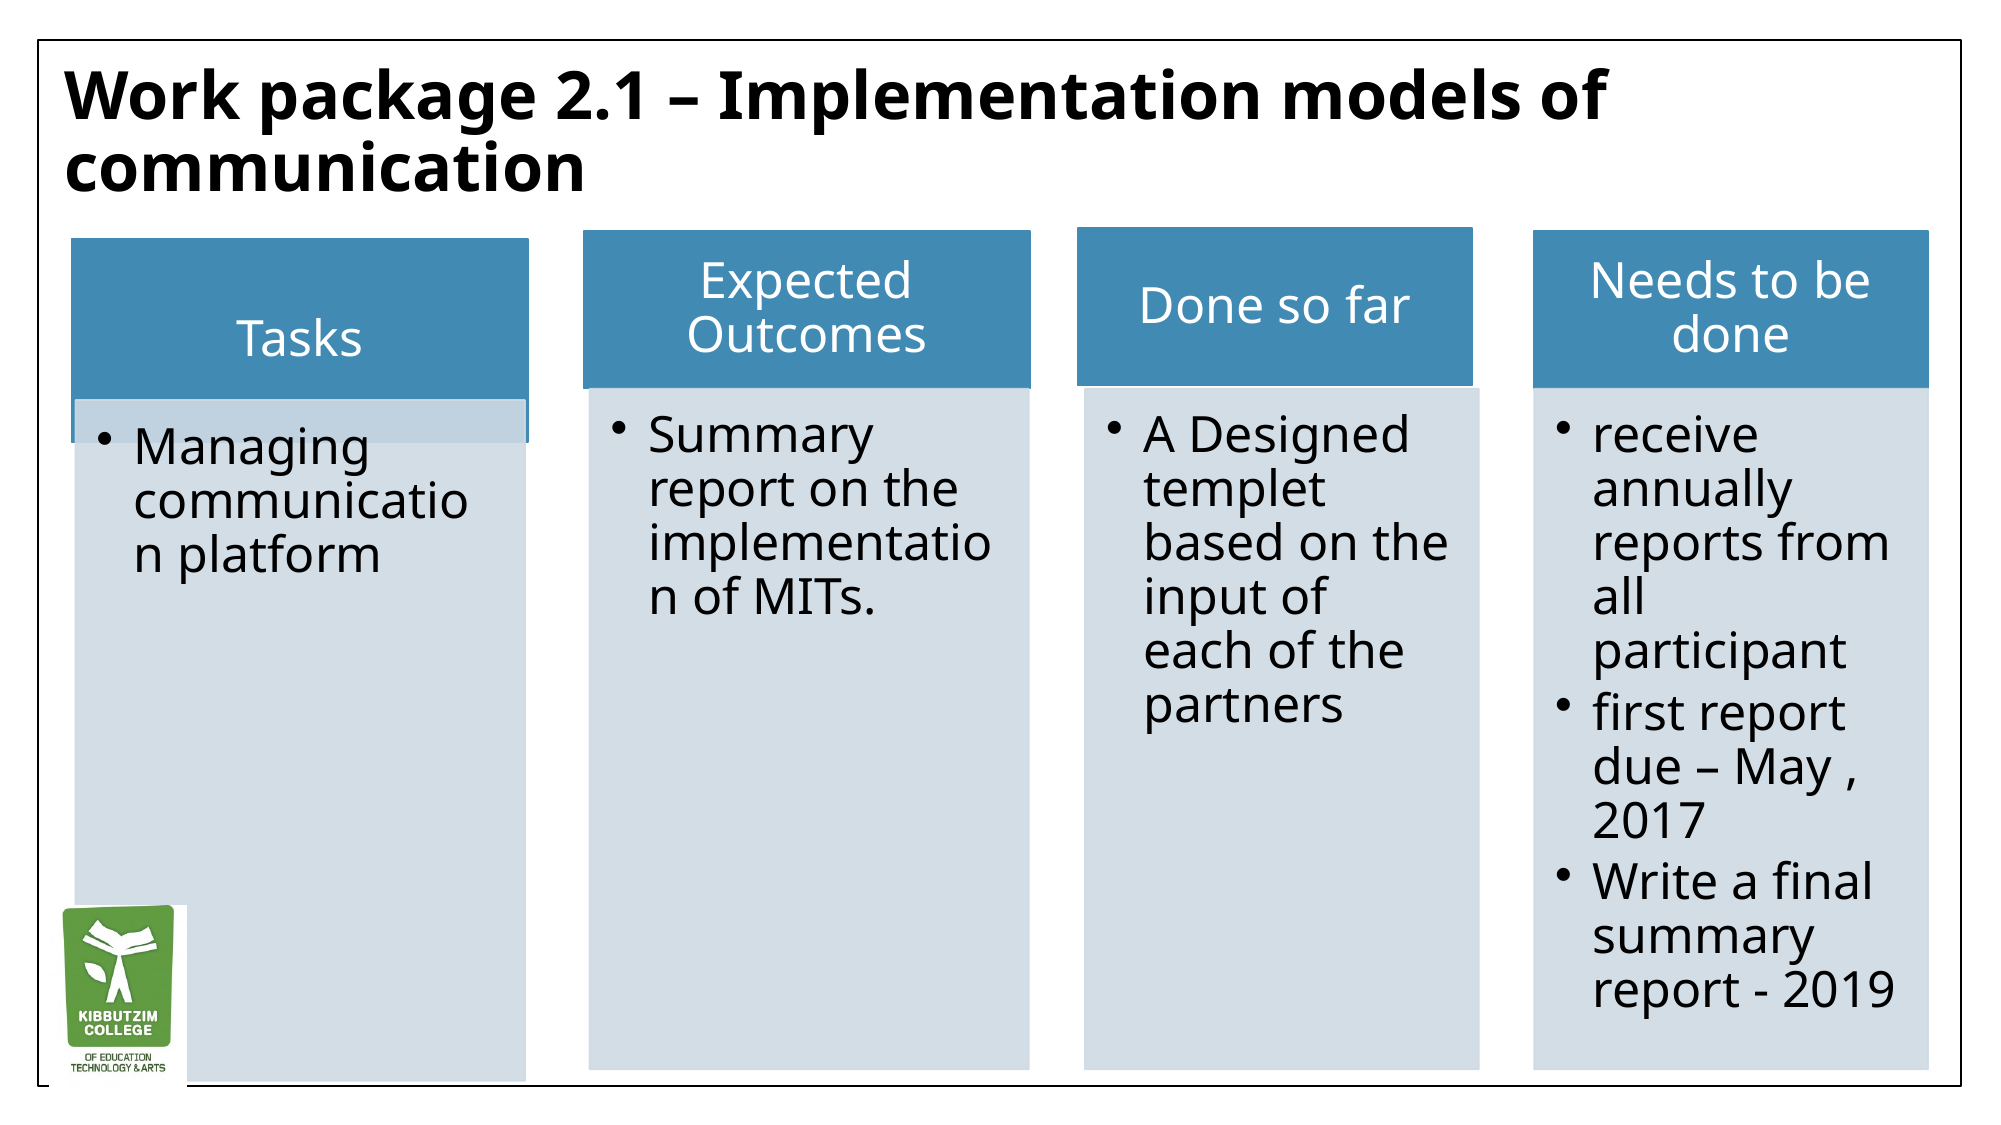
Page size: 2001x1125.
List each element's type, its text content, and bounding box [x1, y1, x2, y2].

picture [48, 904, 187, 1087]
title Work package 2.1 – Implementation models of communication [49, 53, 1907, 215]
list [71, 213, 1929, 1087]
